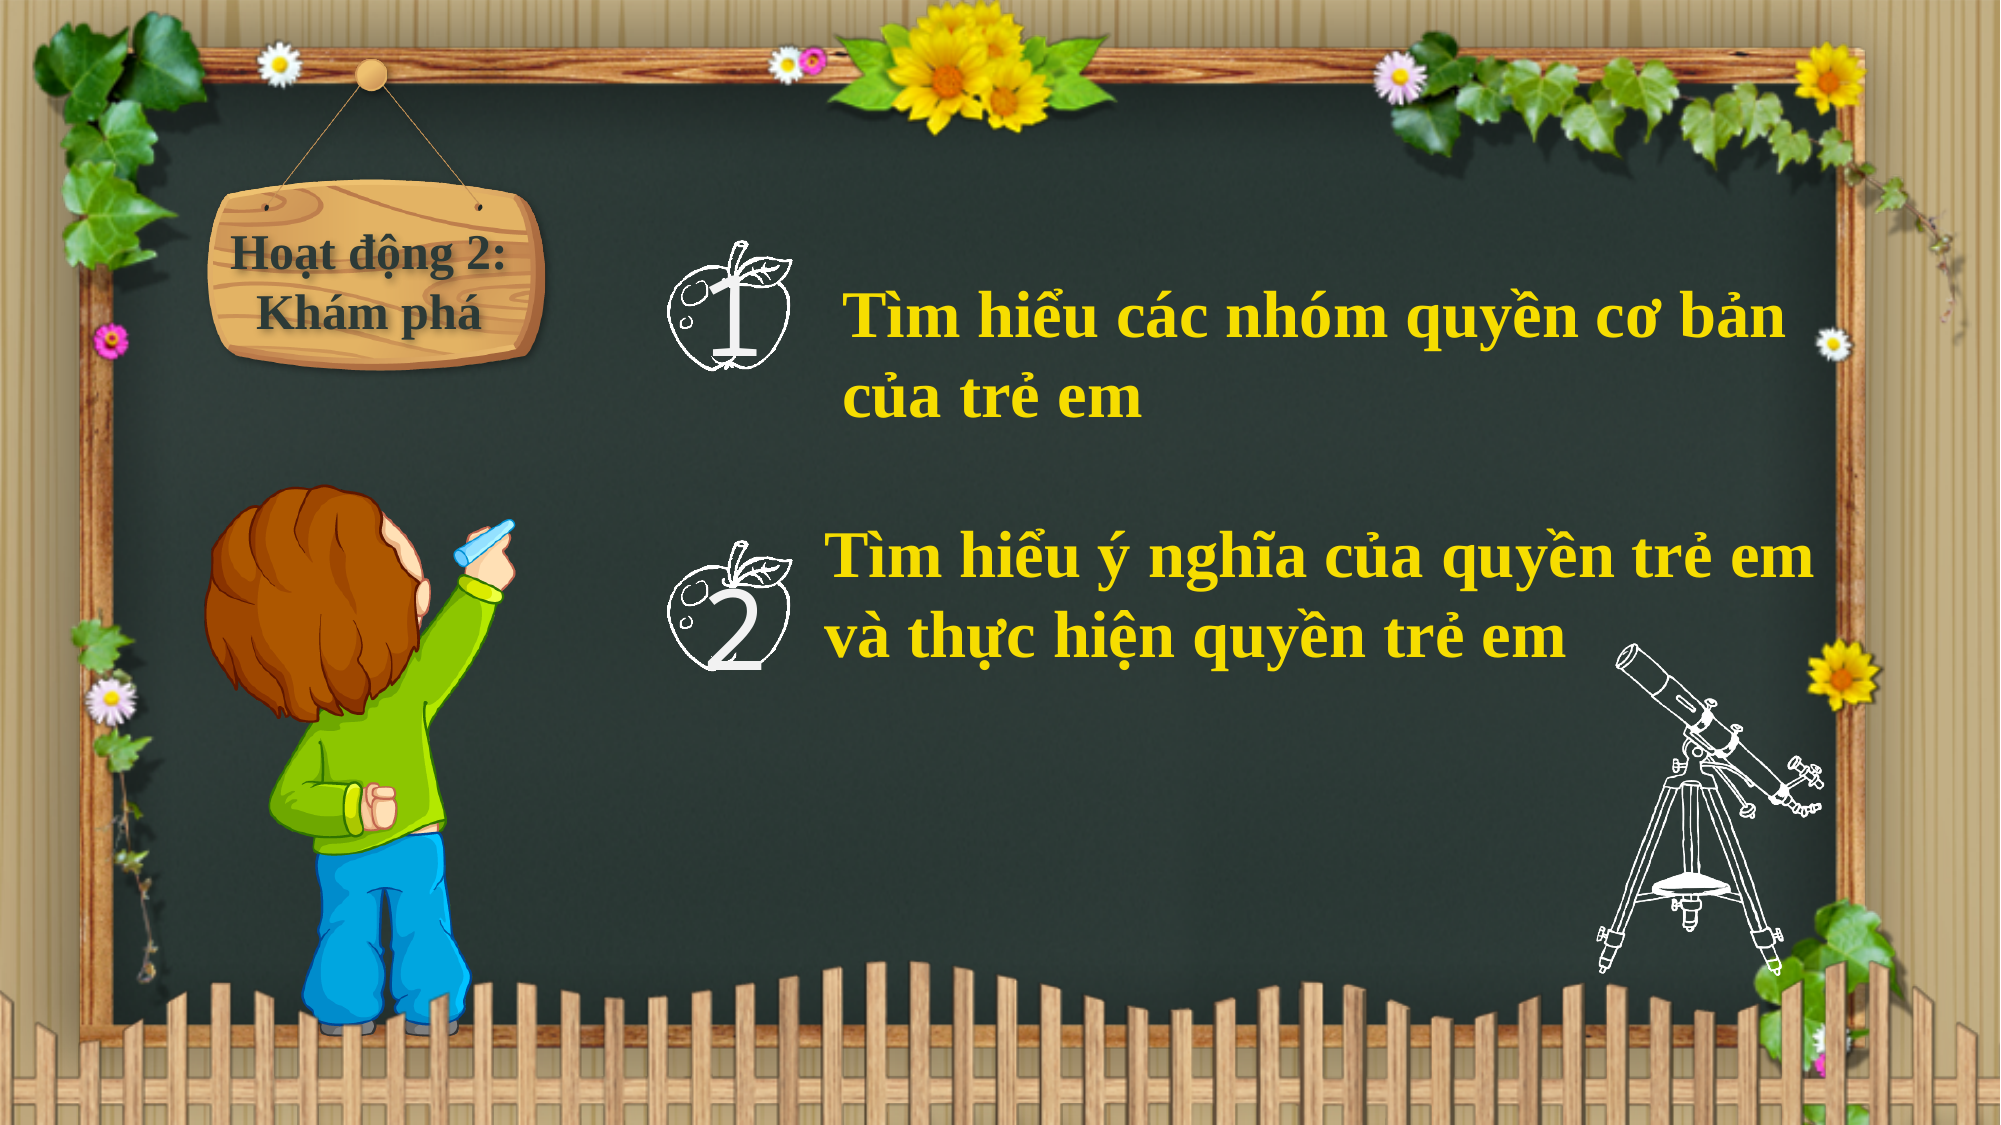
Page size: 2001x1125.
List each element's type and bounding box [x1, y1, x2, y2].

text_box [654, 532, 811, 703]
picture [0, 0, 2000, 1125]
text_box [654, 232, 811, 386]
